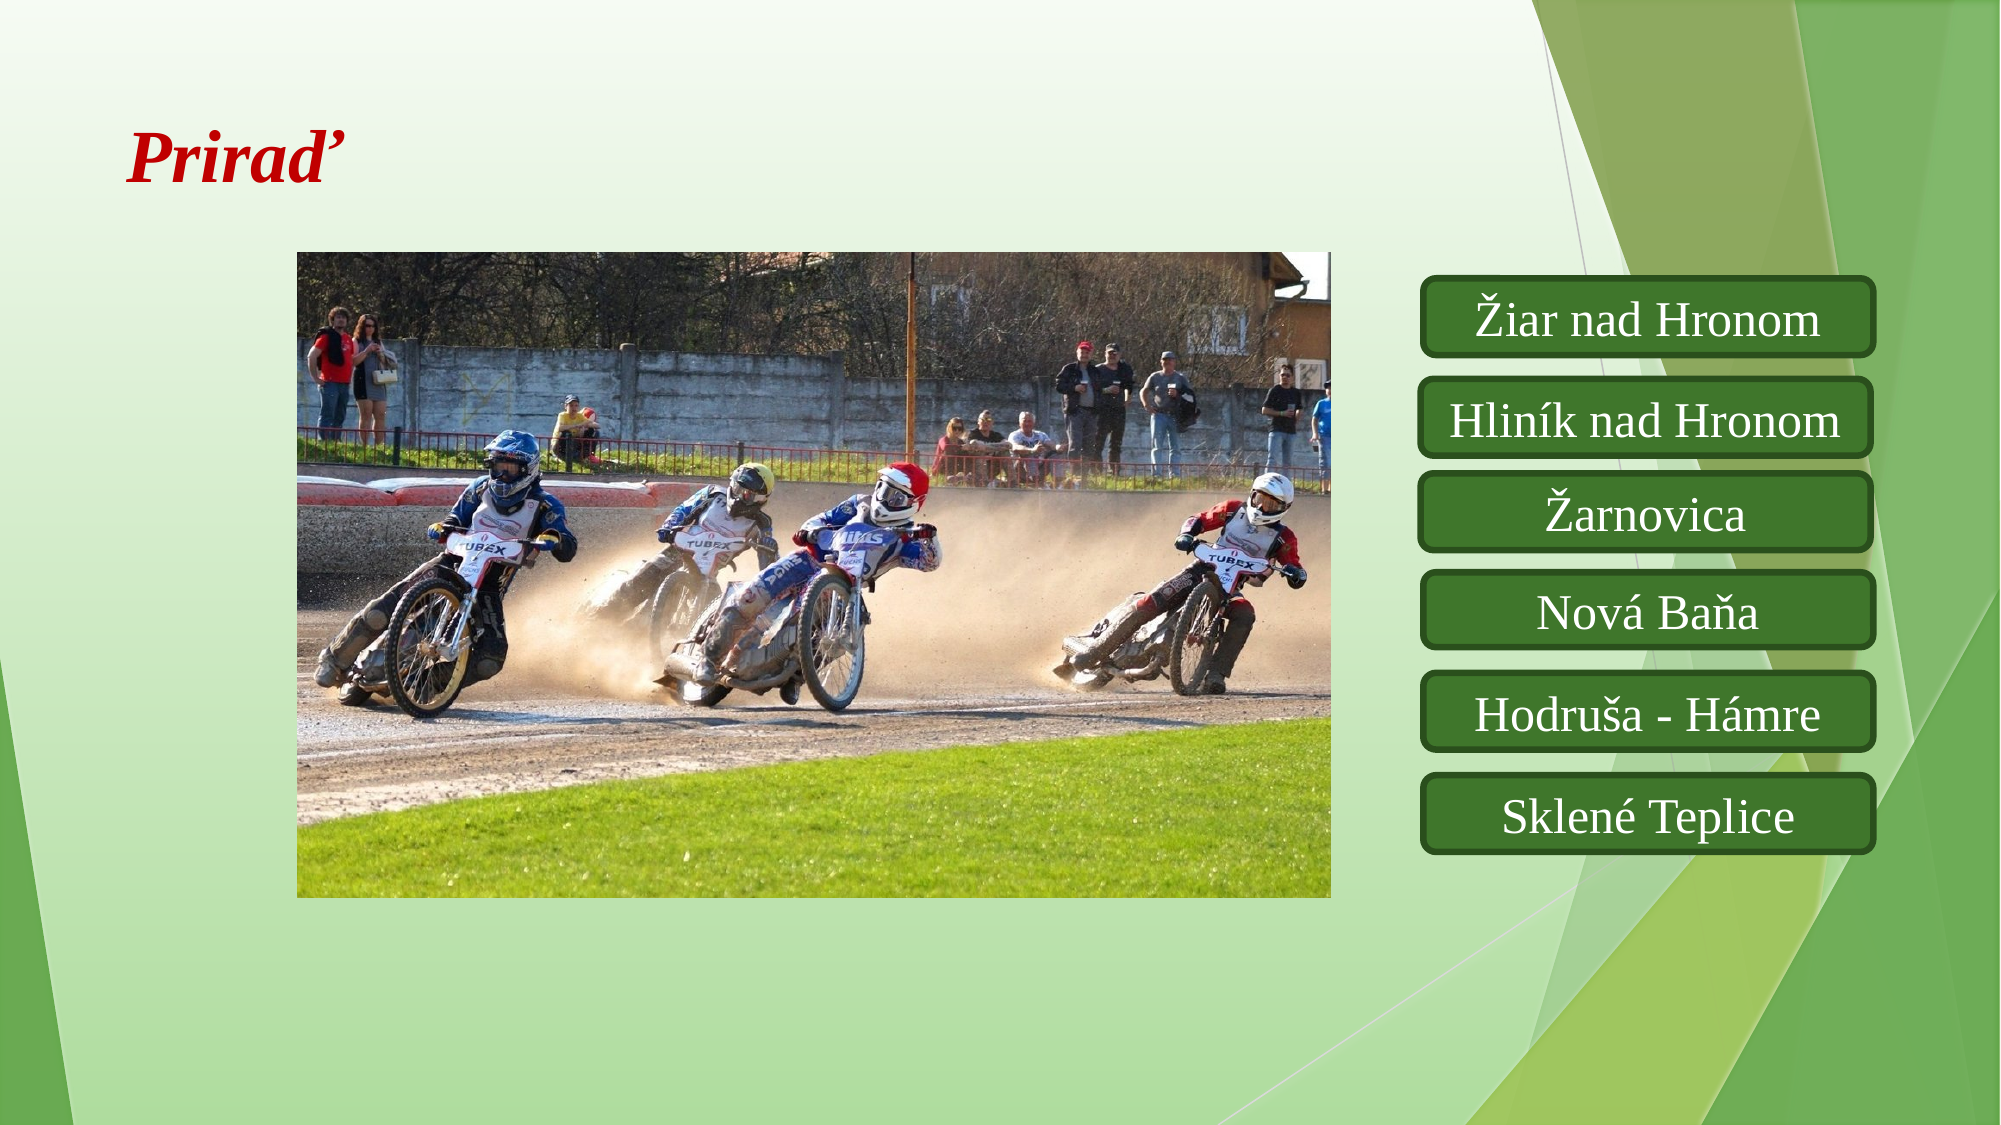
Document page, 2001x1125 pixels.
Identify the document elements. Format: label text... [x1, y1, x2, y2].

text_box Žarnovica [1417, 470, 1874, 554]
text_box Hliník nad Hronom [1417, 375, 1874, 459]
picture [296, 251, 1331, 899]
text_box Sklené Teplice [1420, 771, 1877, 856]
text_box Hodruša - Hámre [1420, 669, 1877, 753]
text_box Nová Baňa [1420, 568, 1877, 651]
text_box Žiar nad Hronom [1420, 274, 1877, 359]
title Priraď [111, 99, 1522, 317]
